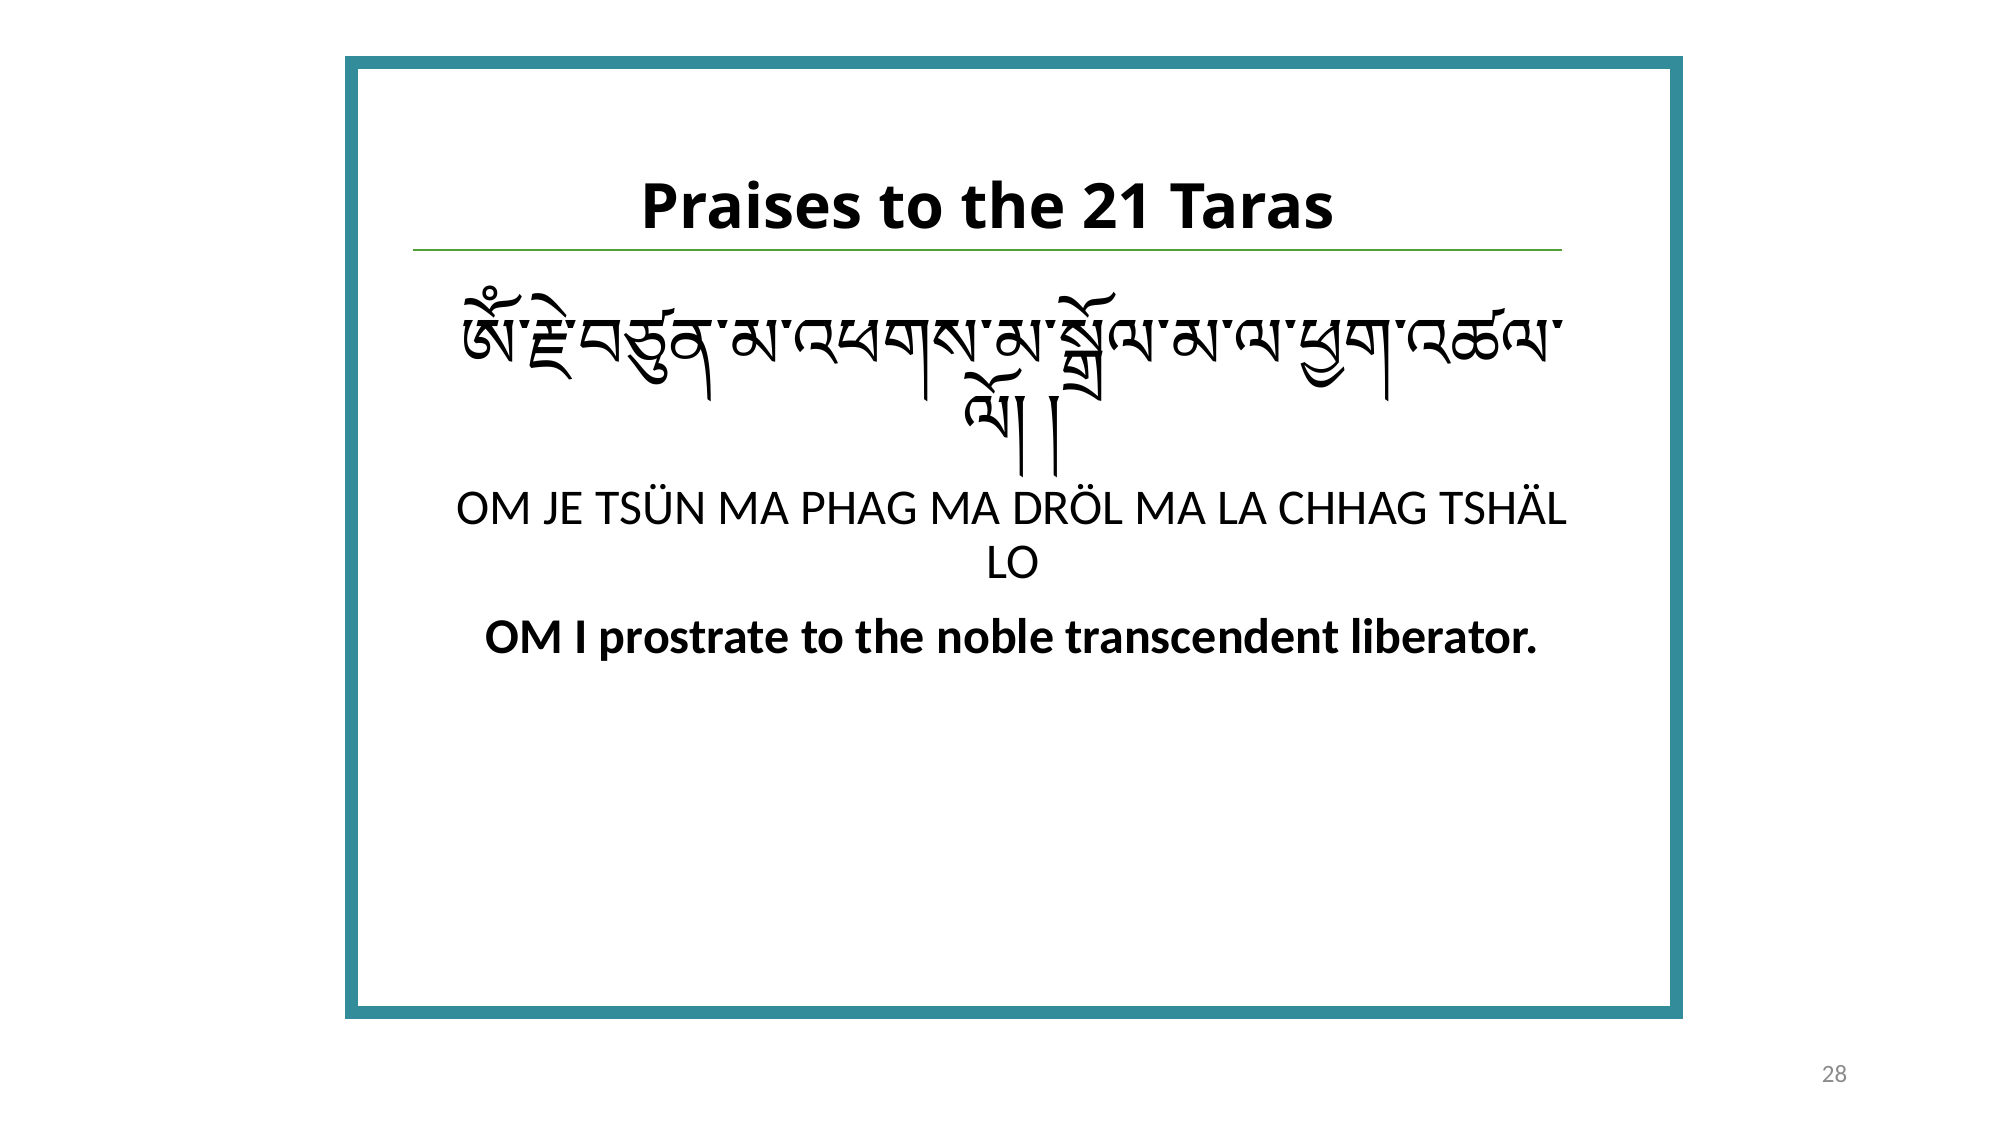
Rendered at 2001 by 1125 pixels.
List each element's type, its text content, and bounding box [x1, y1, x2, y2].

slide_number 28 [1412, 1042, 1863, 1103]
text_box [350, 61, 1677, 1013]
